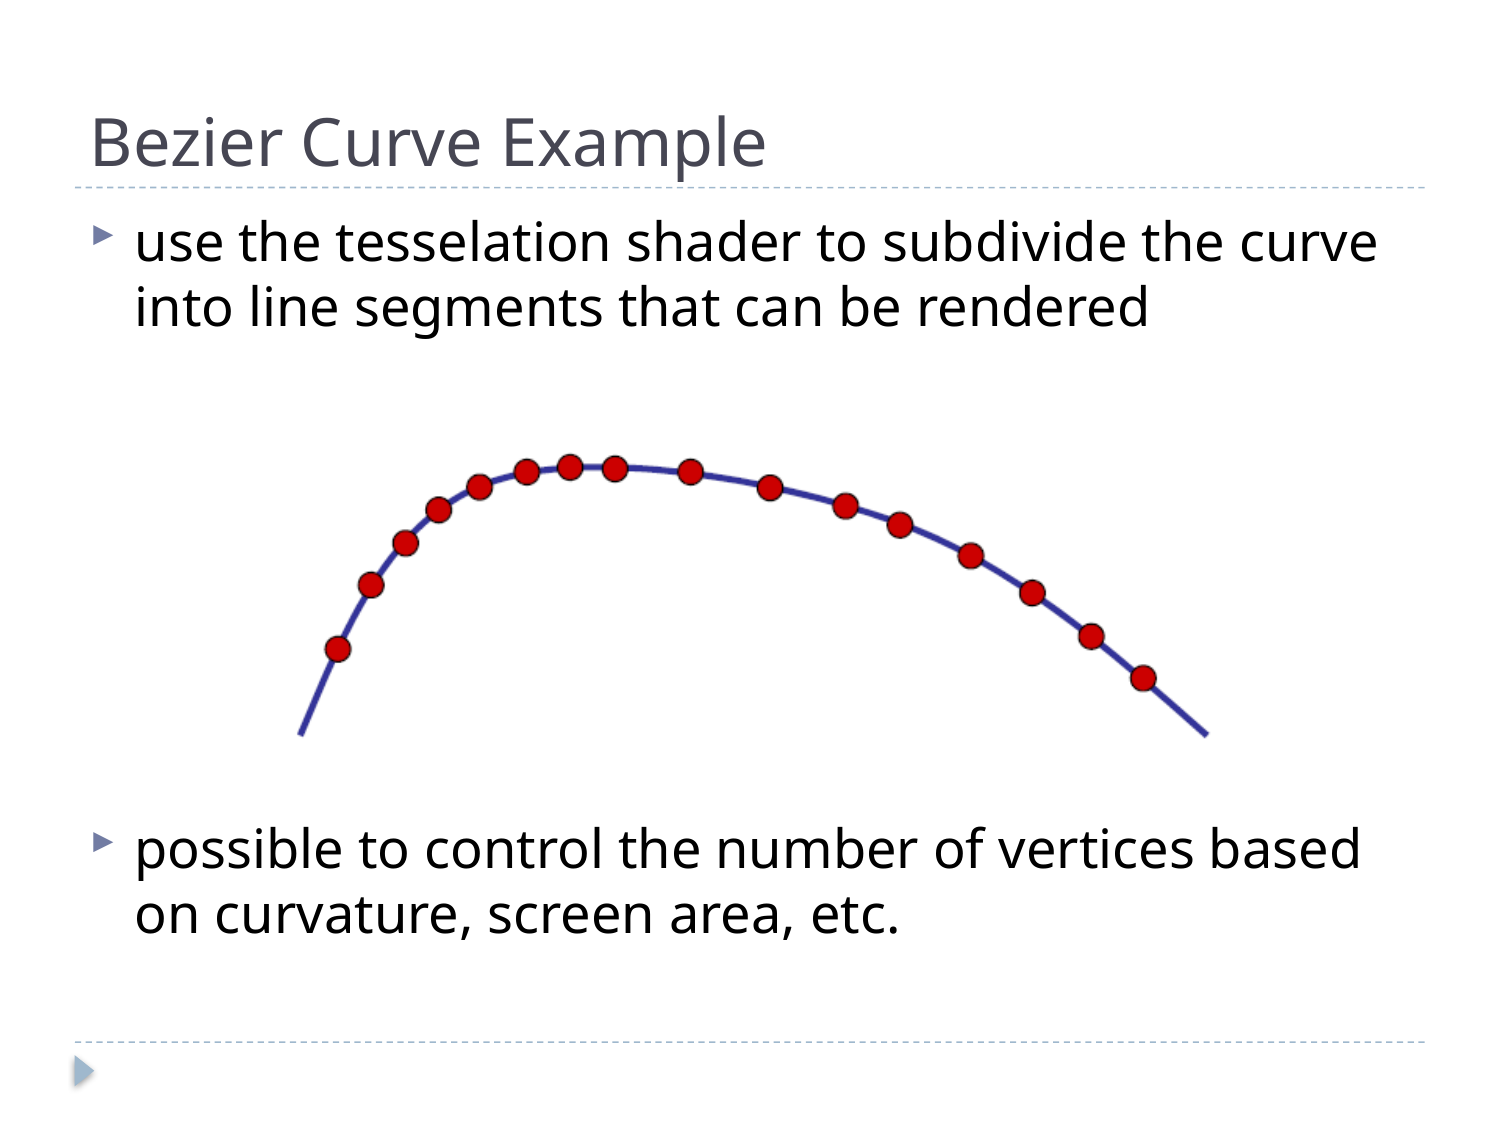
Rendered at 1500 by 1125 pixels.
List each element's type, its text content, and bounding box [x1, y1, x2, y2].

picture [259, 423, 1241, 787]
title Bezier Curve Example [75, 24, 1425, 188]
list use the tesselation shader to subdivide the curve into line segments that can be rendered possible to control the number of vertices based on curvature, screen area, etc. [75, 200, 1425, 1010]
